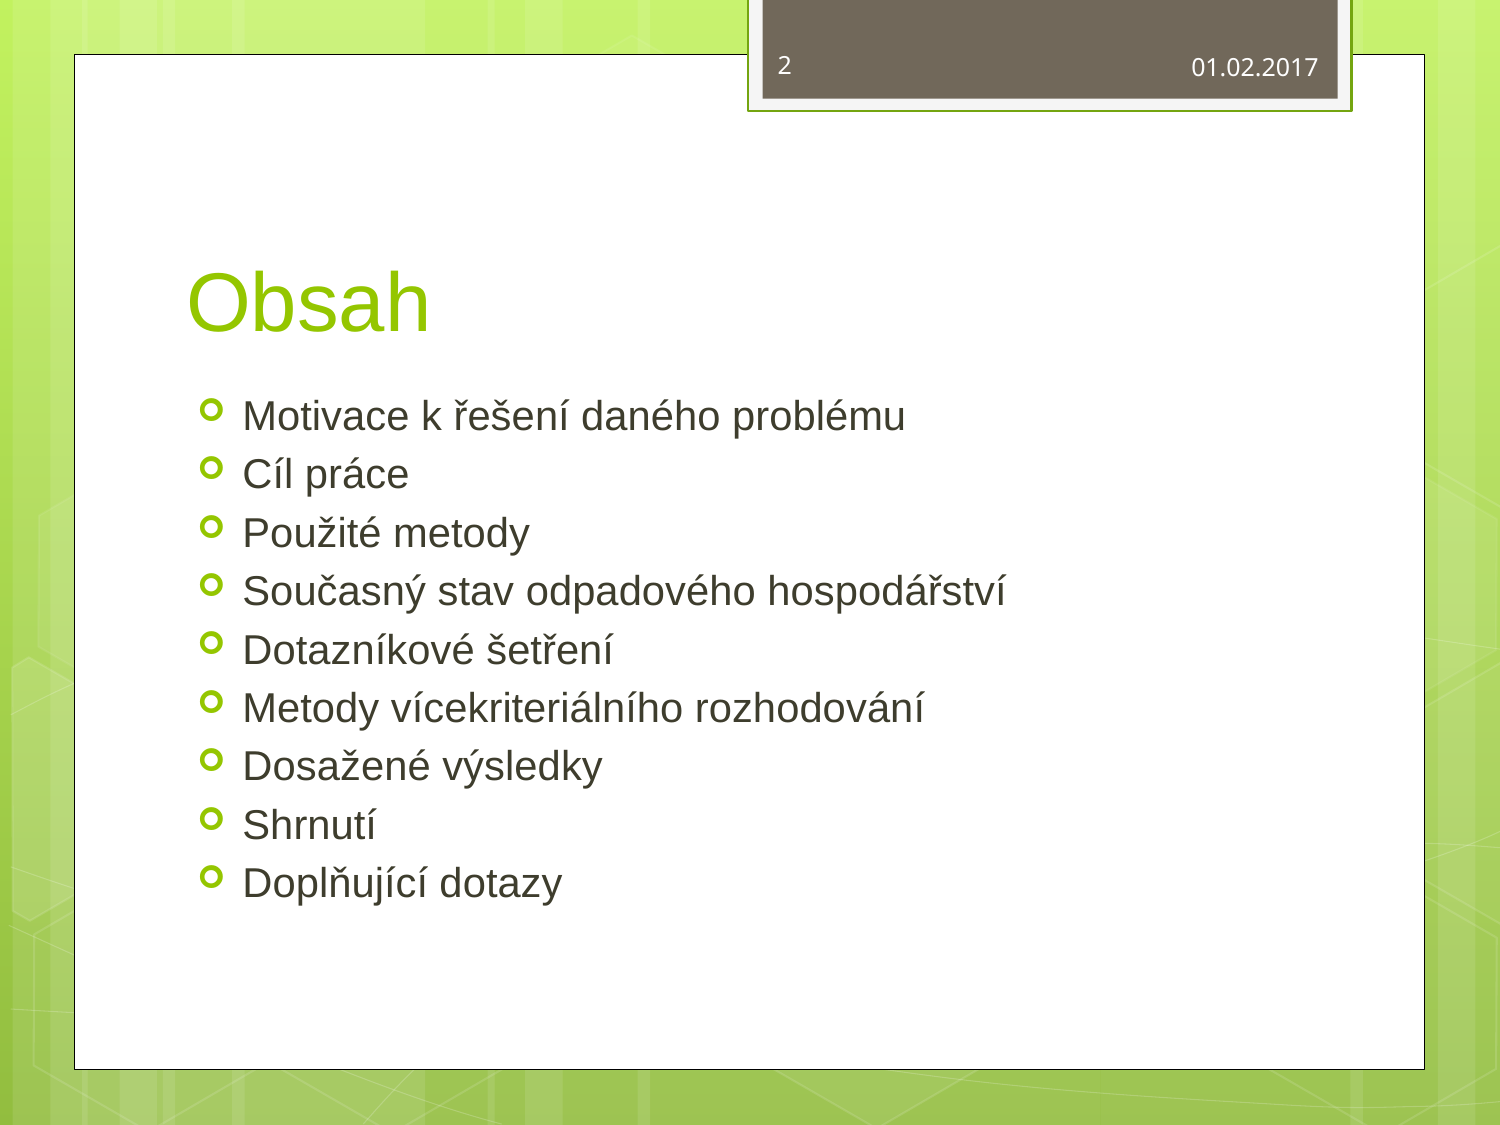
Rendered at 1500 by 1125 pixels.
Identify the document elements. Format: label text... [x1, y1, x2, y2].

list Motivace k řešení daného problému Cíl práce Použité metody Současný stav odpadového hospodářství Dotazníkové šetření Metody vícekriteriálního rozhodování Dosažené výsledky Shrnutí Doplňující dotazy [171, 381, 1283, 957]
slide_number 2 [762, 36, 982, 97]
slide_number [983, 36, 1334, 97]
title Obsah [171, 168, 1324, 357]
